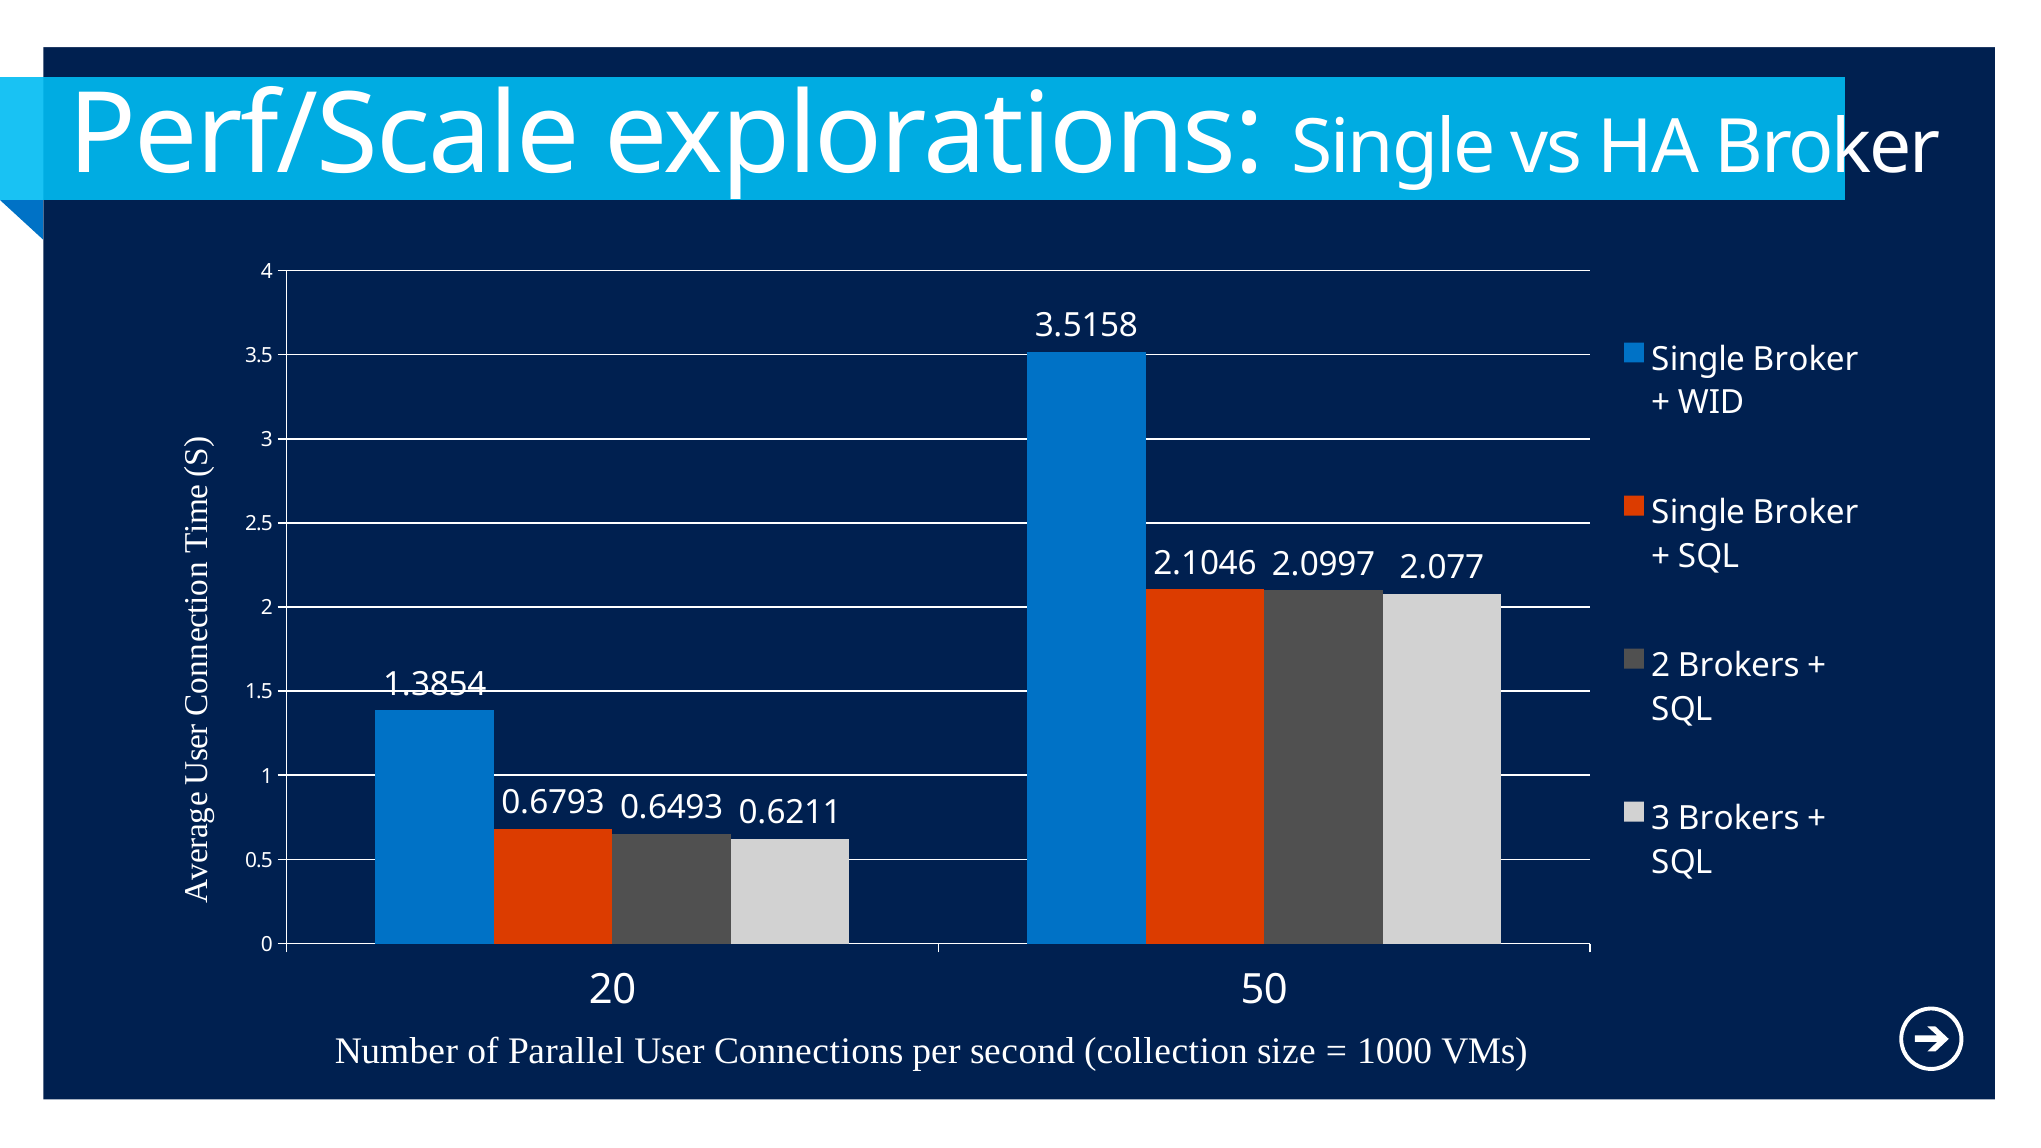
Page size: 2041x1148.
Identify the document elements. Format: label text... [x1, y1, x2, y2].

title Perf/Scale explorations: Single vs HA Broker [45, 60, 1996, 212]
chart [119, 235, 1891, 1085]
